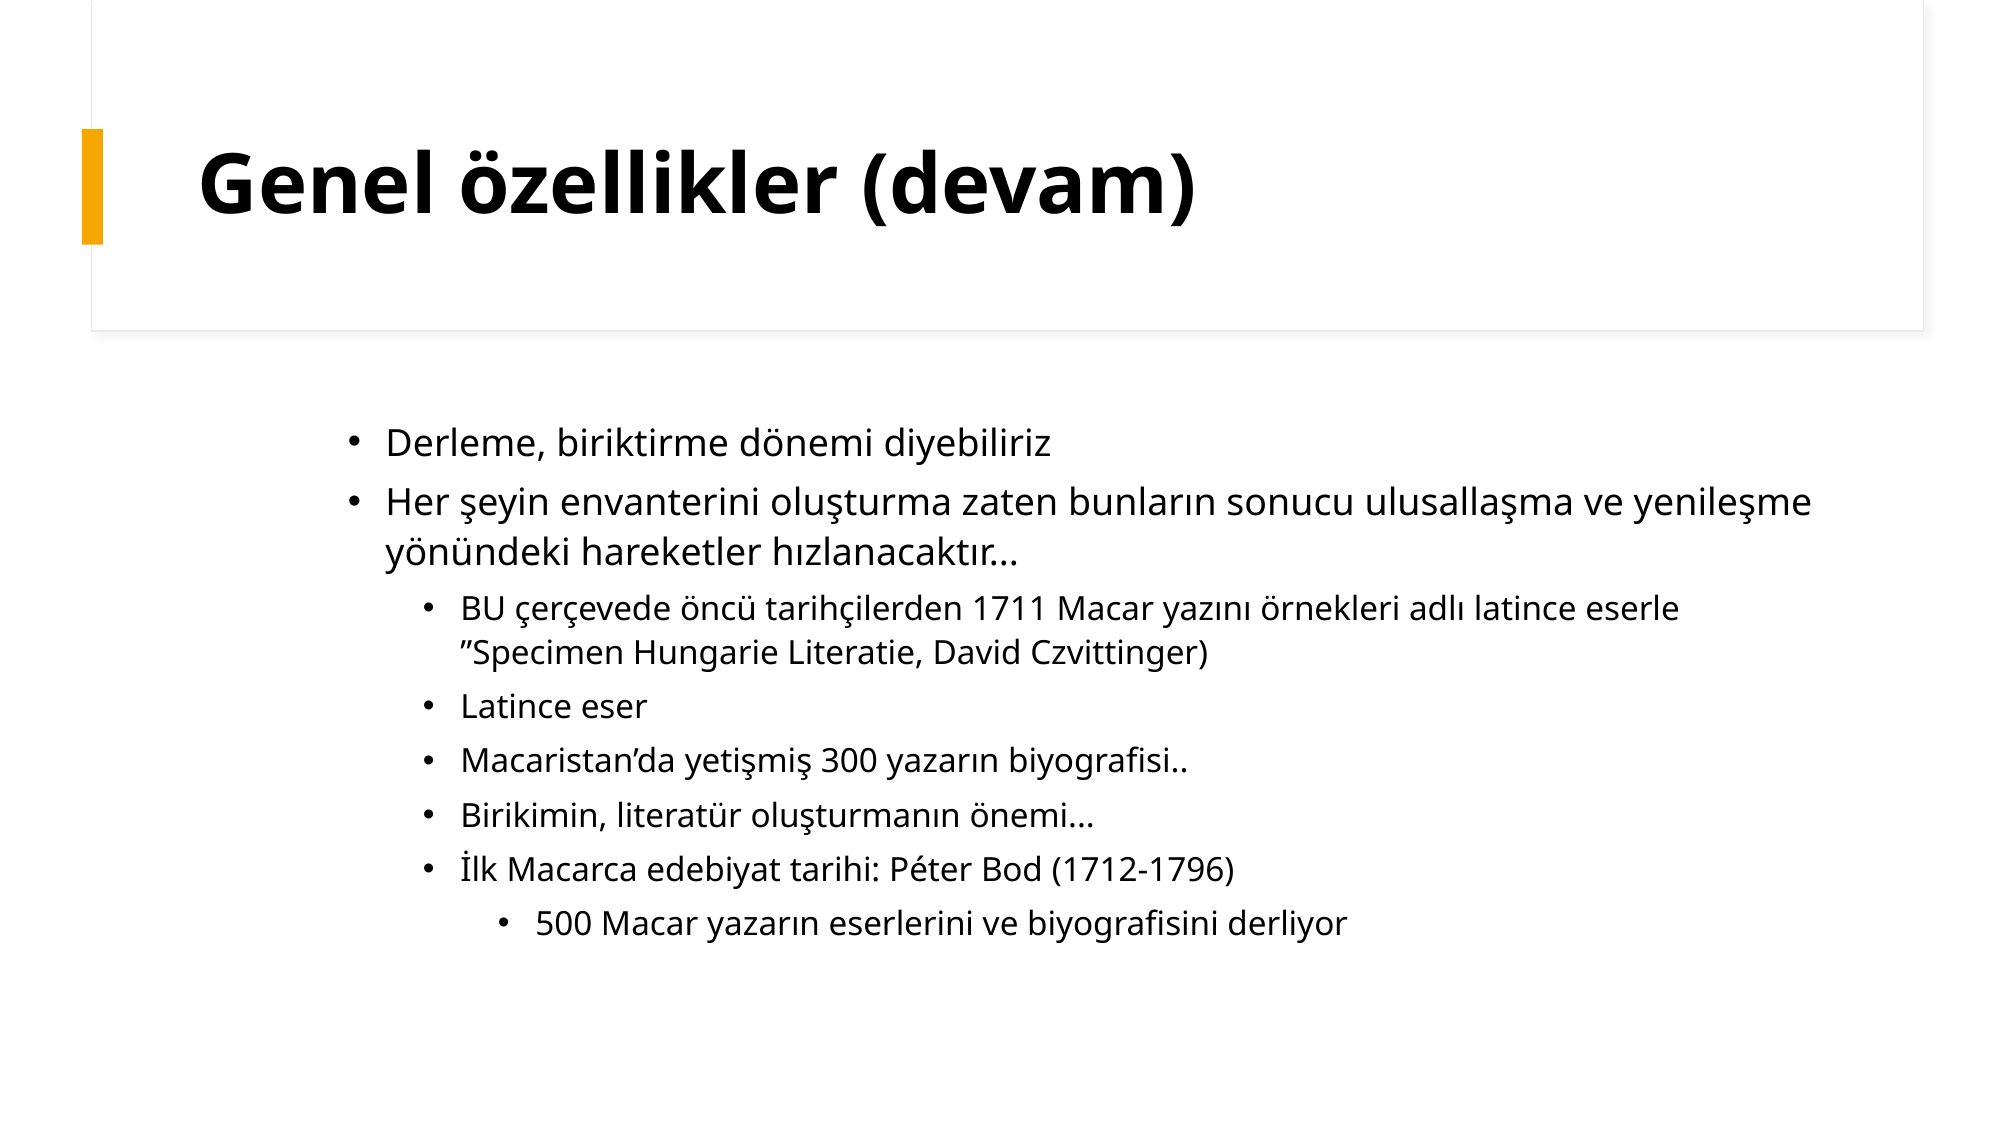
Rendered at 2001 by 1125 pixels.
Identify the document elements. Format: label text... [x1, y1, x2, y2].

title Genel özellikler (devam) [183, 90, 1851, 284]
list Derleme, biriktirme dönemi diyebiliriz Her şeyin envanterini oluşturma zaten bunların sonucu ulusallaşma ve yenileşme yönündeki hareketler hızlanacaktır... BU çerçevede öncü tarihçilerden 1711 Macar yazını örnekleri adlı latince eserle ”Specimen Hungarie Literatie, David Czvittinger) Latince eser Macaristan’da yetişmiş 300 yazarın biyografisi.. Birikimin, literatür oluşturmanın önemi... İlk Macarca edebiyat tarihi: Péter Bod (1712-1796) 500 Macar yazarın eserlerini ve biyografisini derliyor [183, 406, 1851, 1013]
